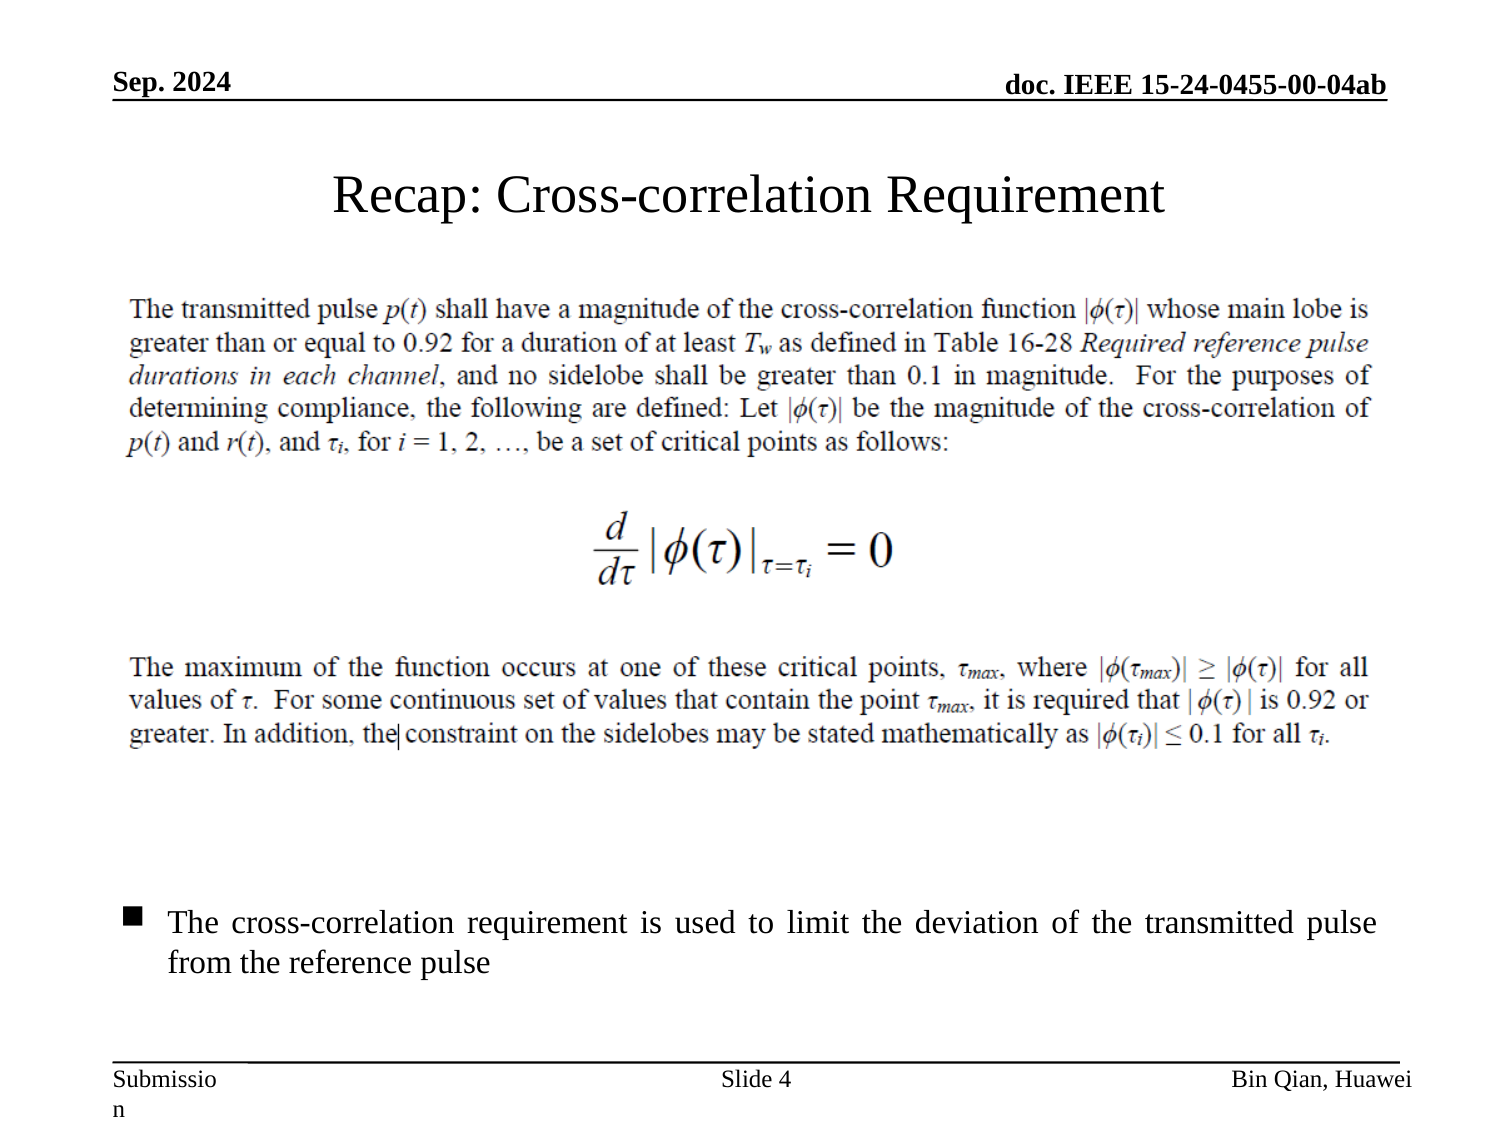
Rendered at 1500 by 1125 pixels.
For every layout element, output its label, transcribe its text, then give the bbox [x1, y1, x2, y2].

picture [114, 283, 1405, 764]
text_box The cross-correlation requirement is used to limit the deviation of the transmitted pulse from the reference pulse [105, 893, 1395, 988]
footer Bin Qian, Huawei [900, 1062, 1413, 1093]
title Recap: Cross-correlation Requirement [112, 103, 1388, 279]
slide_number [112, 62, 375, 98]
slide_number Slide 4 [712, 1062, 800, 1093]
